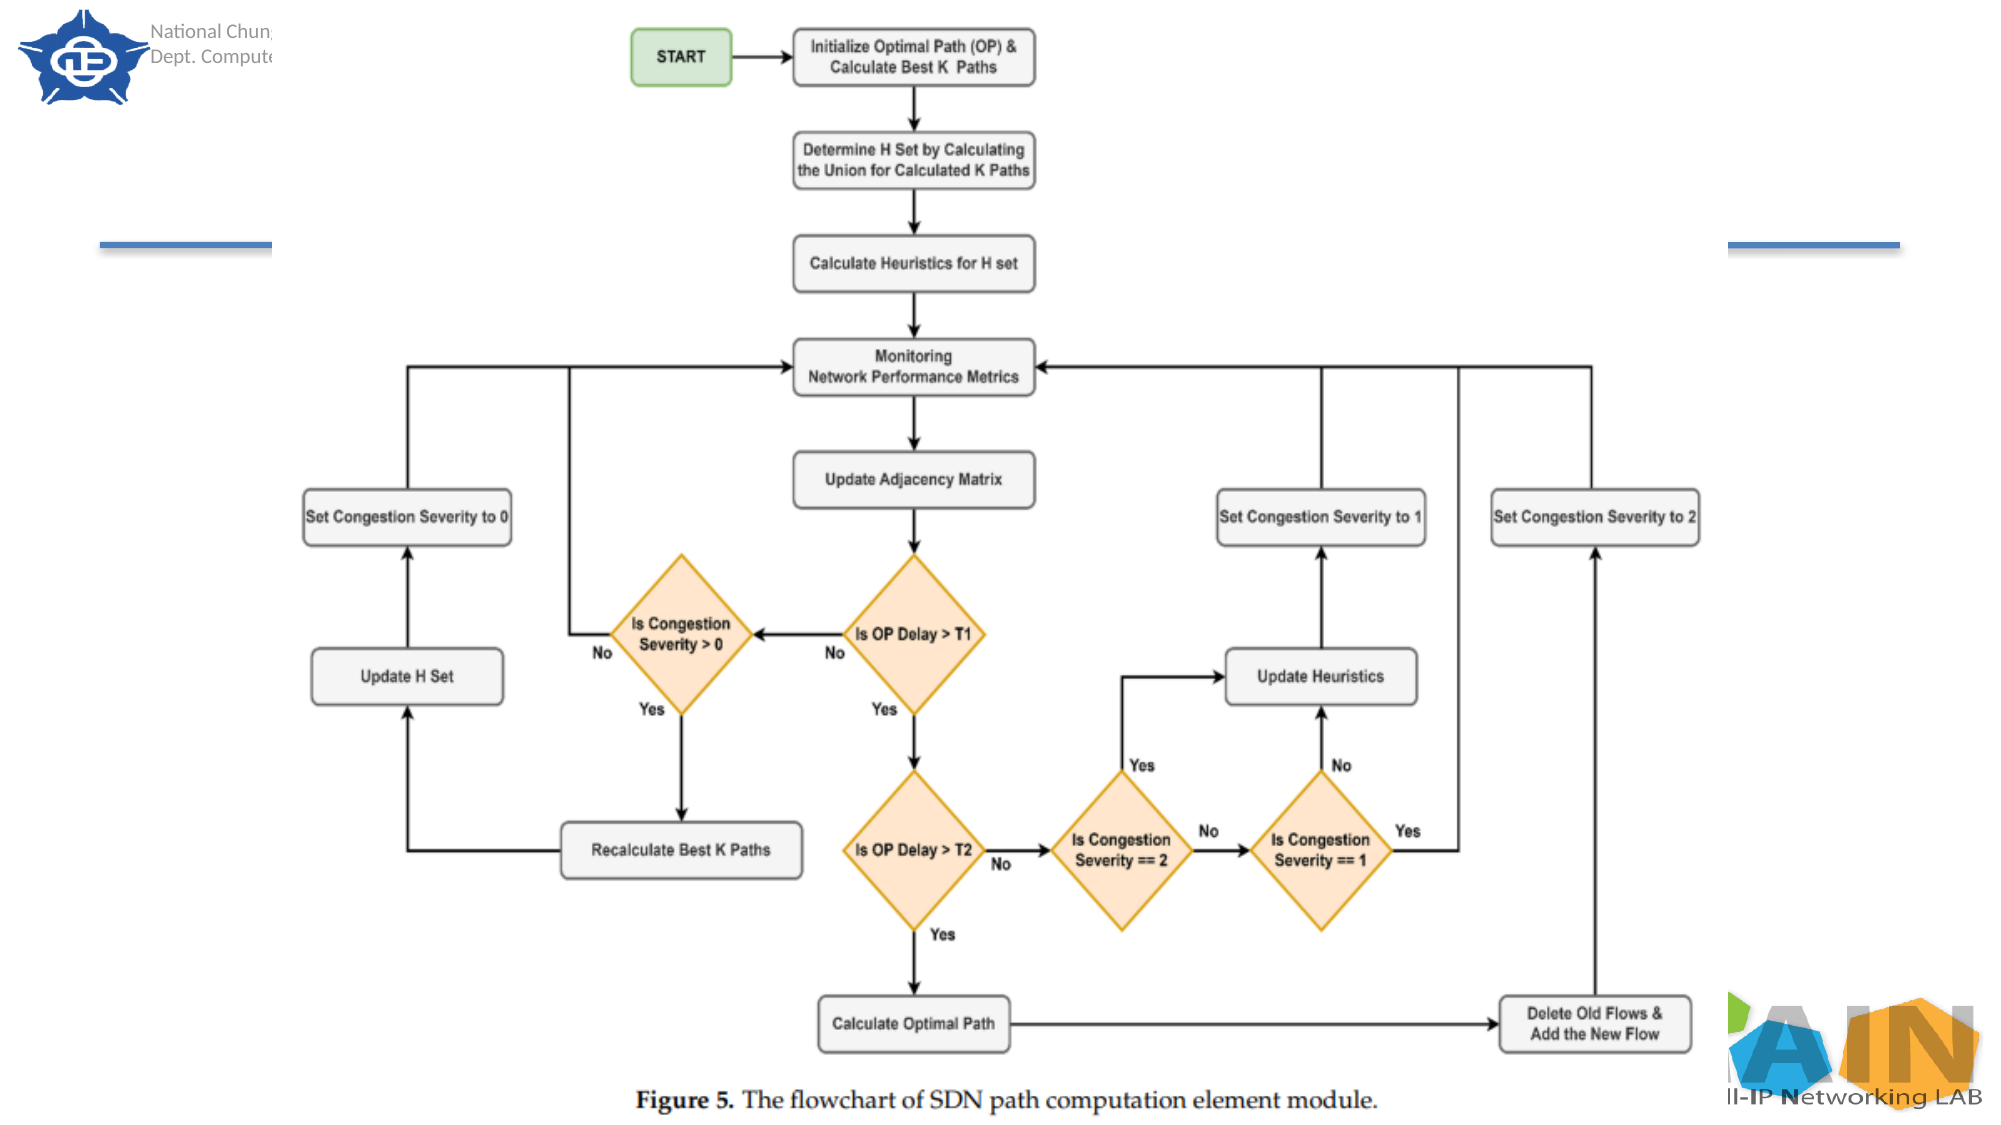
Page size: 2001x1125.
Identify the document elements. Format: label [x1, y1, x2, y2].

picture [0, 0, 168, 113]
picture [271, 0, 1984, 1125]
